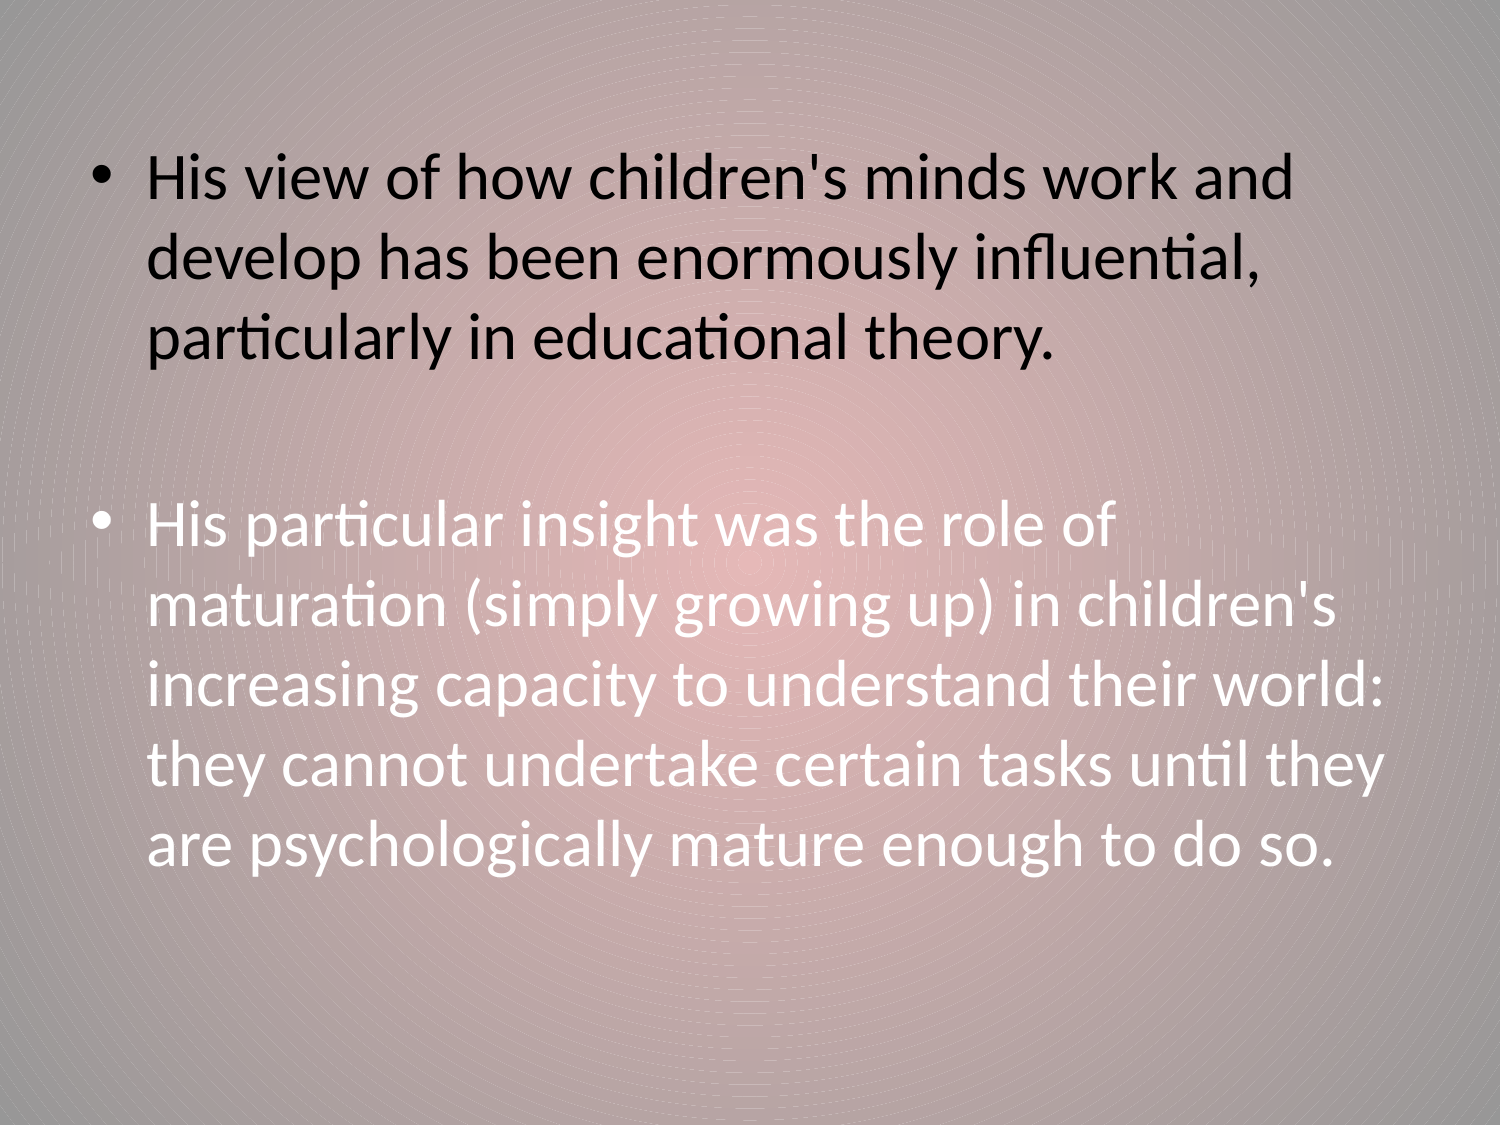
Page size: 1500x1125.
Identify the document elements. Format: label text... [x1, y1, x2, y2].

list His view of how children's minds work and develop has been enormously influential, particularly in educational theory. His particular insight was the role of maturation (simply growing up) in children's increasing capacity to understand their world: they cannot undertake certain tasks until they are psychologically mature enough to do so. [75, 125, 1425, 1005]
